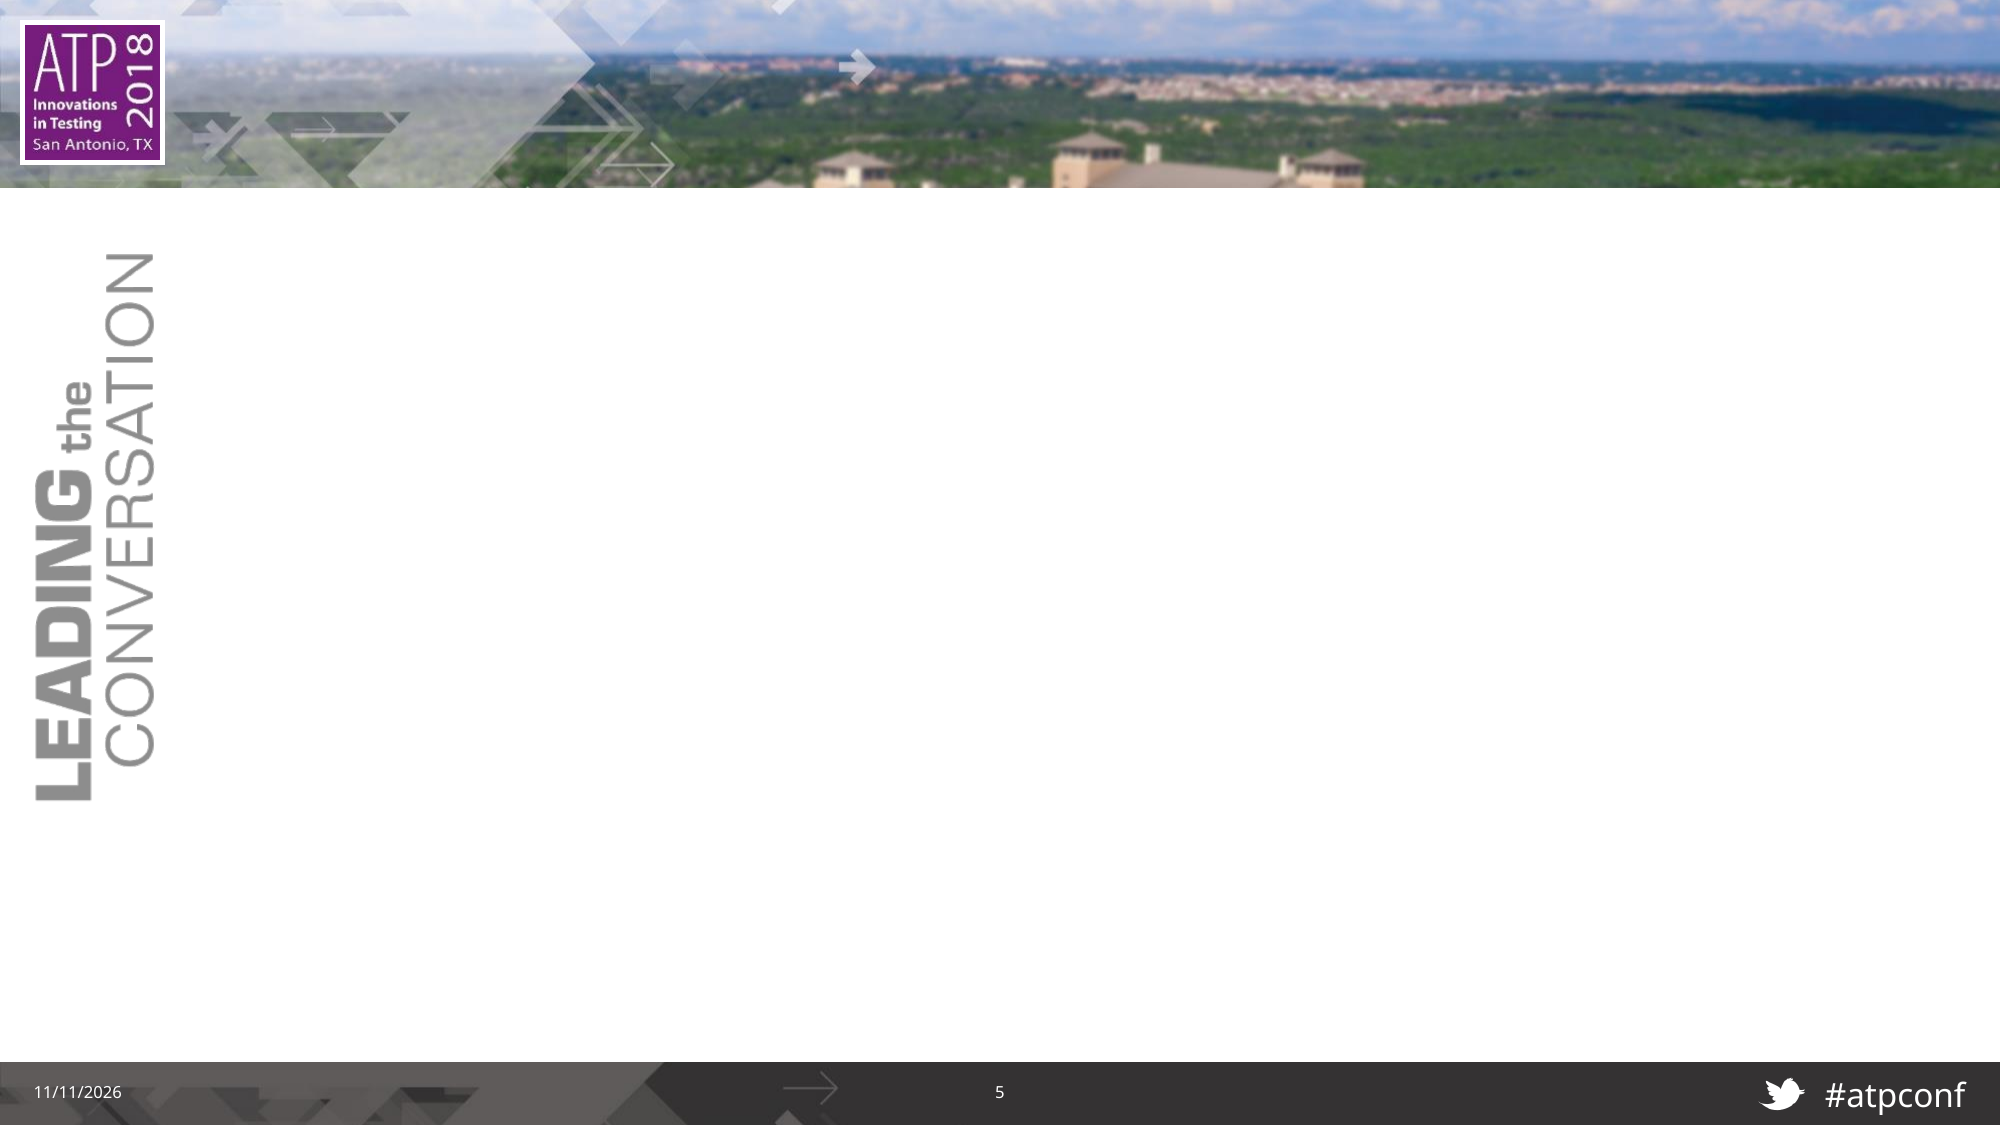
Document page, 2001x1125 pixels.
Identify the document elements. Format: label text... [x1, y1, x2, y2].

slide_number 5 [926, 1074, 1073, 1113]
picture [0, 0, 2000, 188]
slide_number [18, 1074, 204, 1113]
picture [1, 201, 186, 813]
picture [0, 1062, 2000, 1125]
